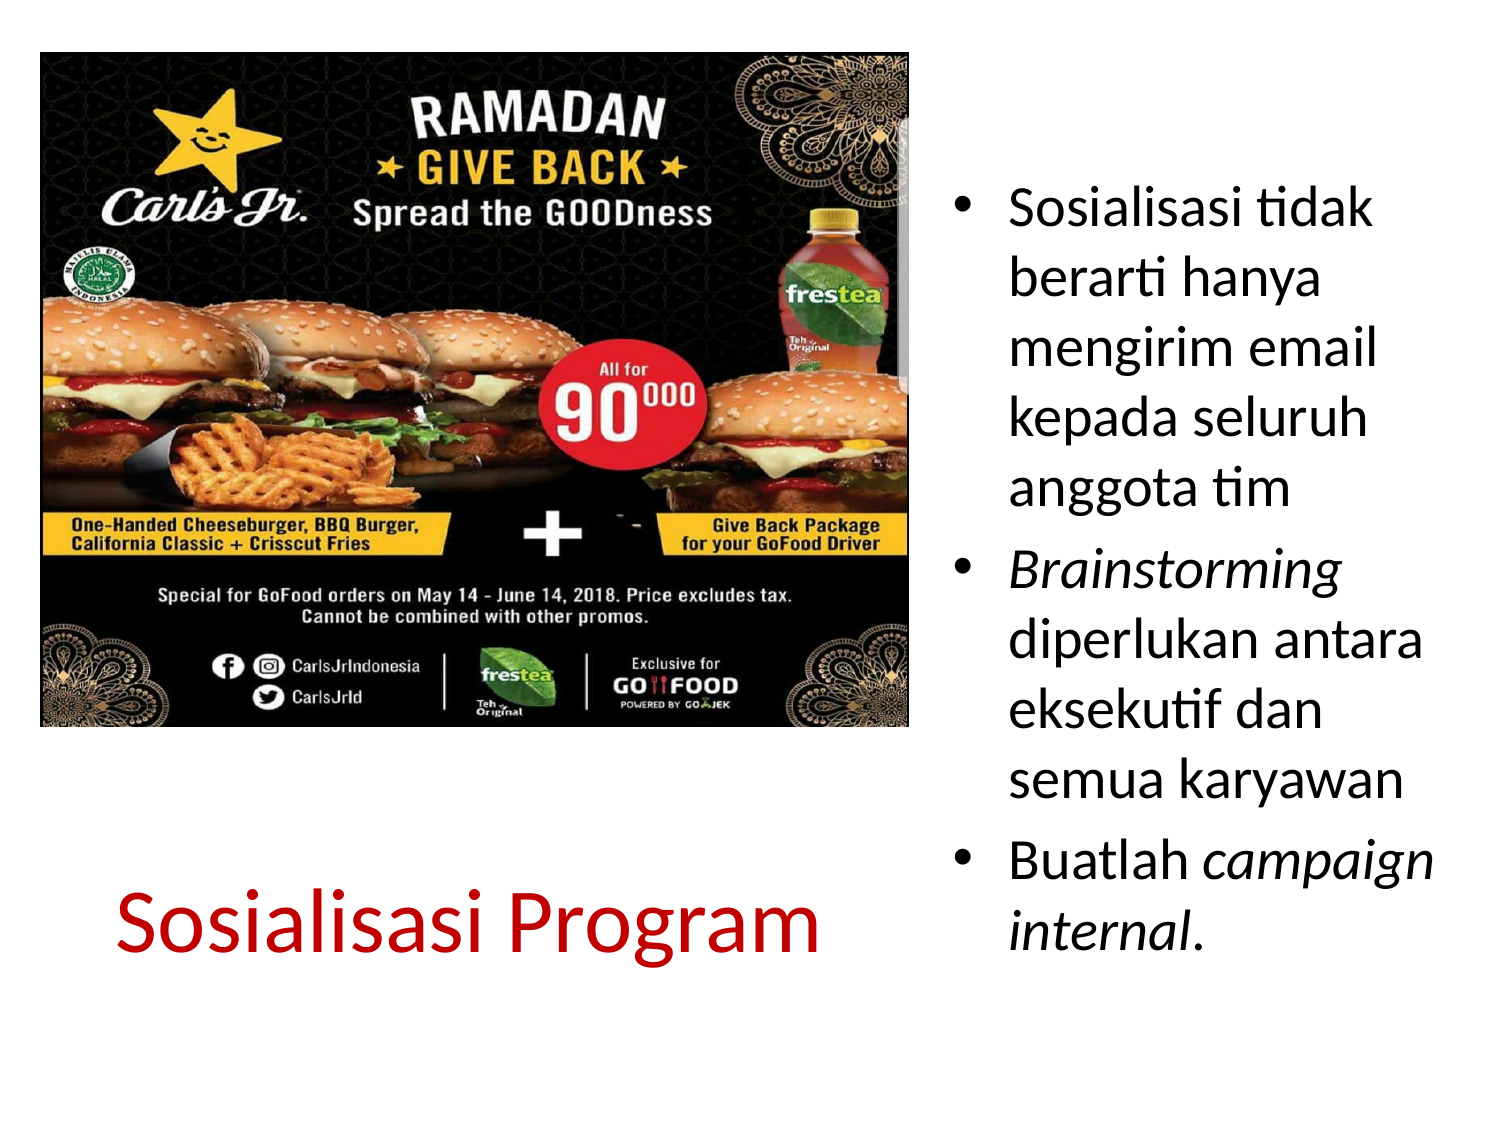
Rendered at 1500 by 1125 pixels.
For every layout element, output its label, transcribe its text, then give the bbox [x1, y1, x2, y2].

list Sosialisasi tidak berarti hanya mengirim email kepada seluruh anggota tim Brainstorming diperlukan antara eksekutif dan semua karyawan Buatlah campaign internal. [937, 55, 1471, 1075]
picture [40, 52, 909, 727]
title Sosialisasi Program [64, 782, 876, 1049]
